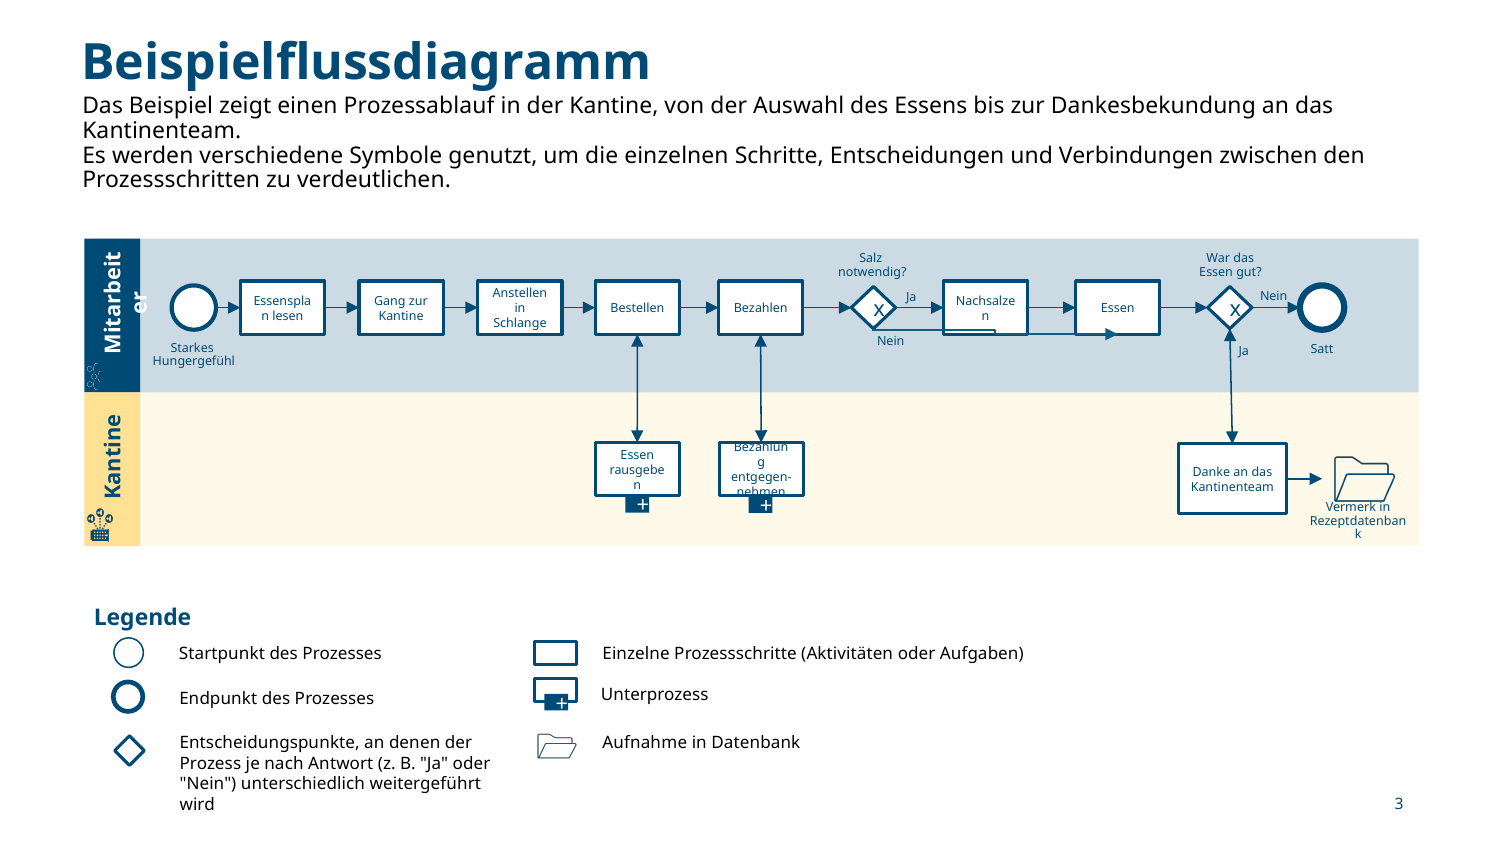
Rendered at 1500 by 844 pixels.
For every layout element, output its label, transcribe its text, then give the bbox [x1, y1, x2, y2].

text_box Das Beispiel zeigt einen Prozessablauf in der Kantine, von der Auswahl des Essens bis zur Dankesbekundung an das Kantinenteam. Es werden verschiedene Symbole genutzt, um die einzelnen Schritte, Entscheidungen und Verbindungen zwischen den Prozessschritten zu verdeutlichen. [70, 88, 1431, 174]
slide_number 3 [1379, 795, 1451, 815]
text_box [80, 238, 1421, 547]
text_box Beispielflussdiagramm [81, 29, 1417, 160]
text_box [82, 596, 1119, 800]
